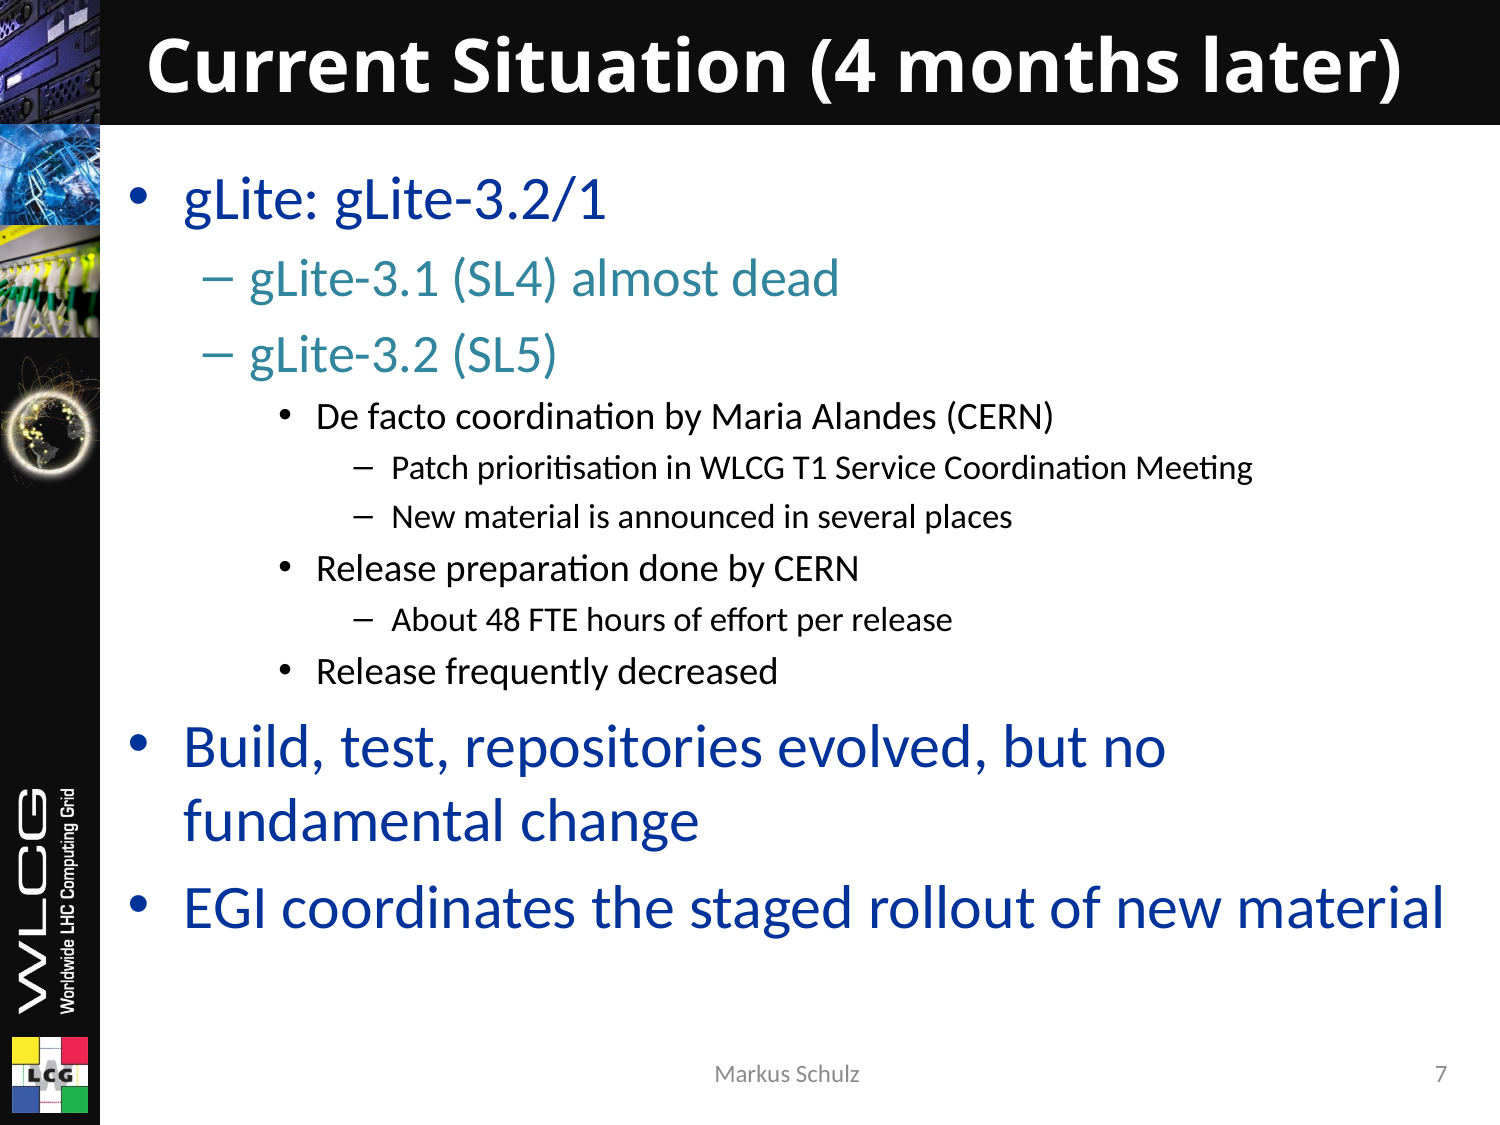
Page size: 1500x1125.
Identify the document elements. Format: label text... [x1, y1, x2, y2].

slide_number 7 [1112, 1042, 1463, 1103]
list gLite: gLite-3.2/1 gLite-3.1 (SL4) almost dead gLite-3.2 (SL5) De facto coordination by Maria Alandes (CERN) Patch prioritisation in WLCG T1 Service Coordination Meeting New material is announced in several places Release preparation done by CERN About 48 FTE hours of effort per release Release frequently decreased Build, test, repositories evolved, but no fundamental change EGI coordinates the staged rollout of new material [112, 149, 1488, 1005]
title Current Situation (4 months later) [125, 0, 1425, 125]
picture [0, 0, 100, 488]
picture [2, 762, 93, 1113]
footer Markus Schulz [549, 1042, 1025, 1103]
